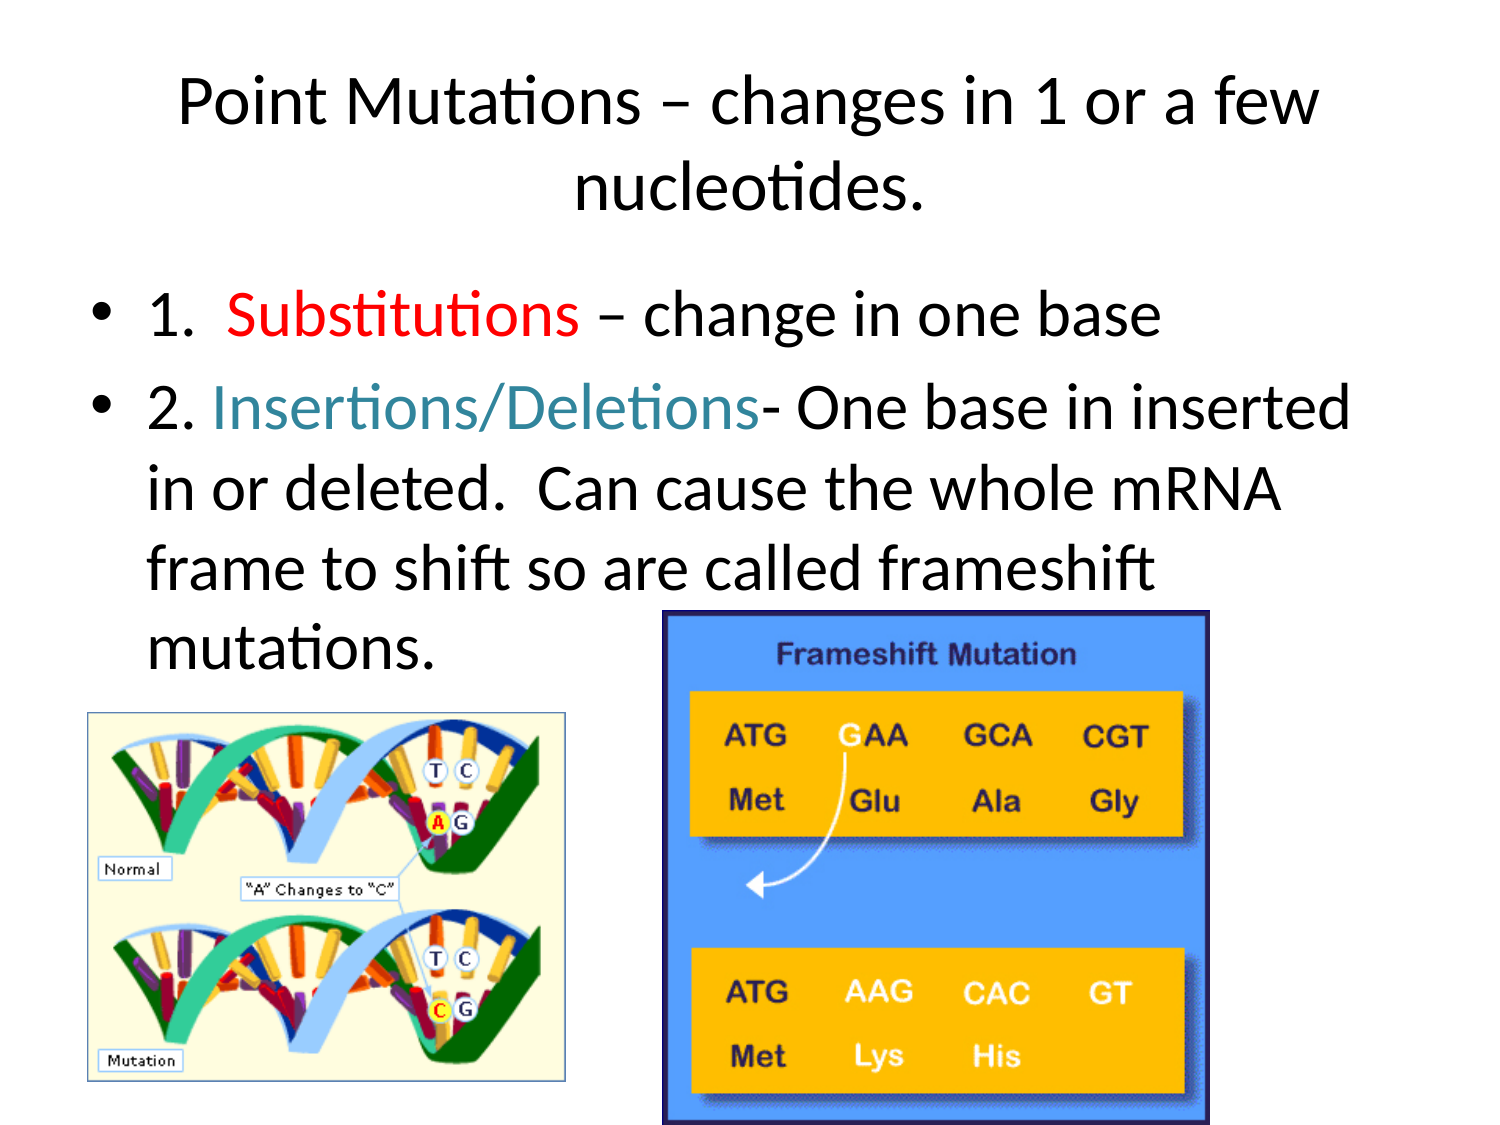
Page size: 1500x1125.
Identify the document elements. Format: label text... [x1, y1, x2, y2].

picture [662, 610, 1210, 1125]
list 1. Substitutions – change in one base 2. Insertions/Deletions- One base in inserted in or deleted. Can cause the whole mRNA frame to shift so are called frameshift mutations. [75, 262, 1425, 1005]
picture [87, 712, 566, 1082]
title Point Mutations – changes in 1 or a few nucleotides. [75, 45, 1425, 233]
